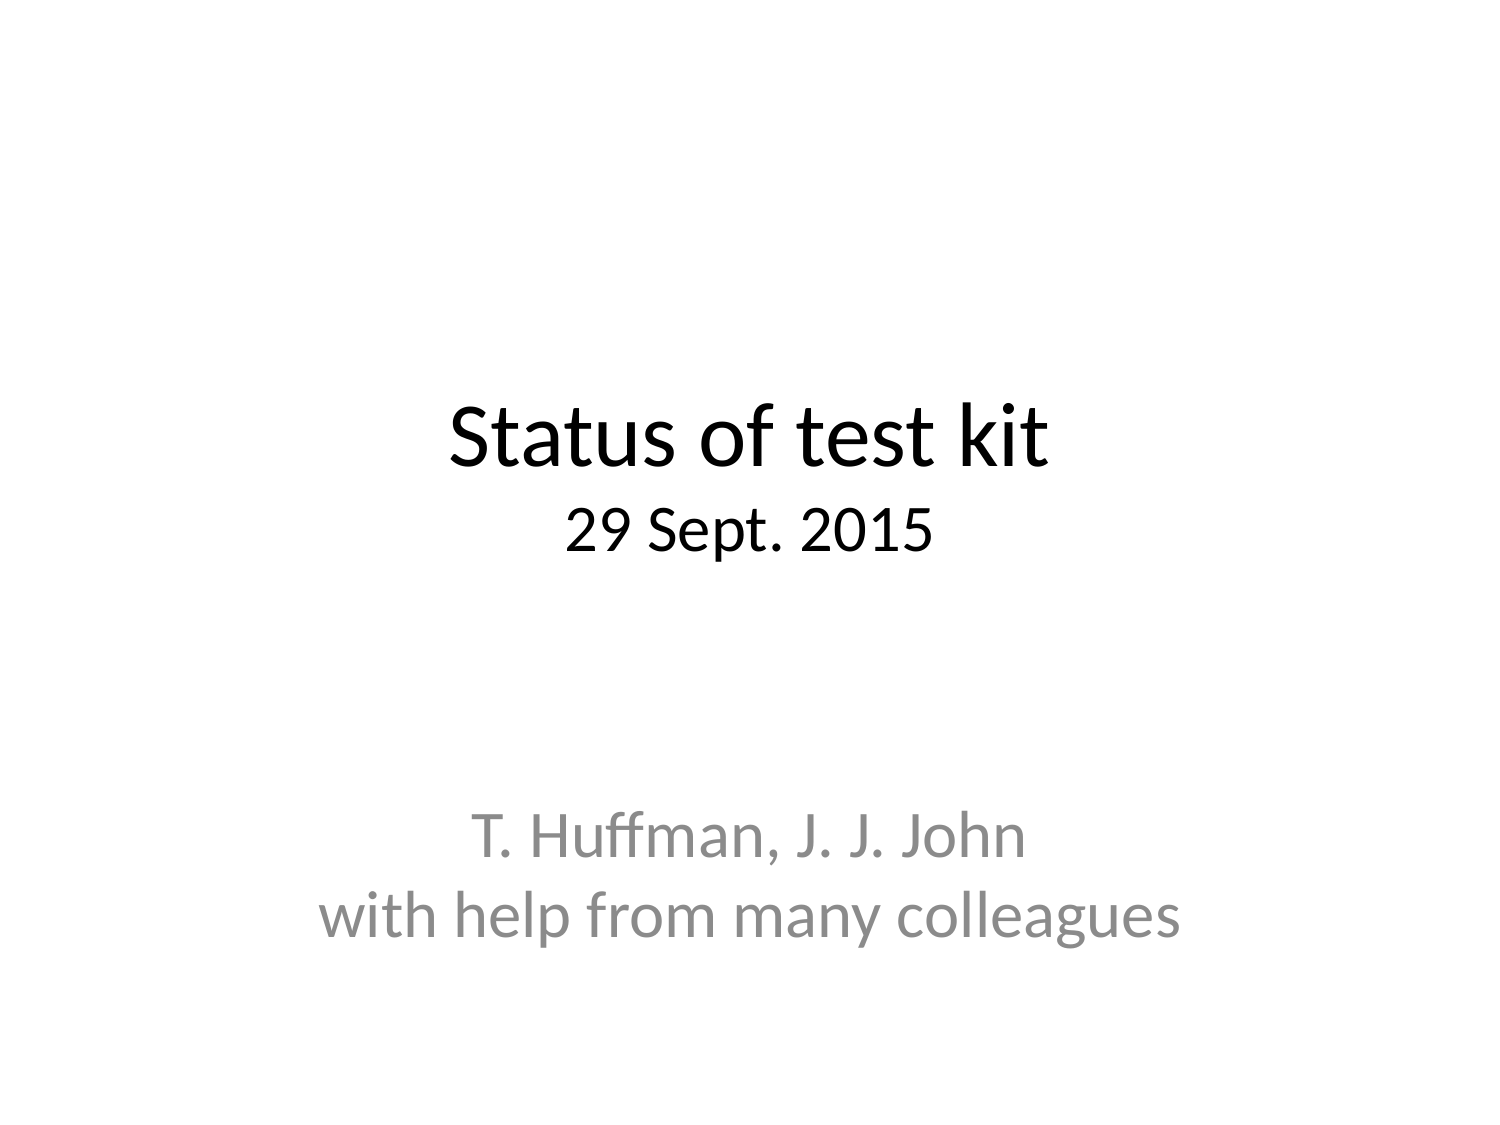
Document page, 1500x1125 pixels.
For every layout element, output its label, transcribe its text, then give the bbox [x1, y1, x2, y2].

title Status of test kit 29 Sept. 2015 [112, 349, 1388, 591]
subtitle T. Huffman, J. J. John with help from many colleagues [123, 782, 1376, 1071]
